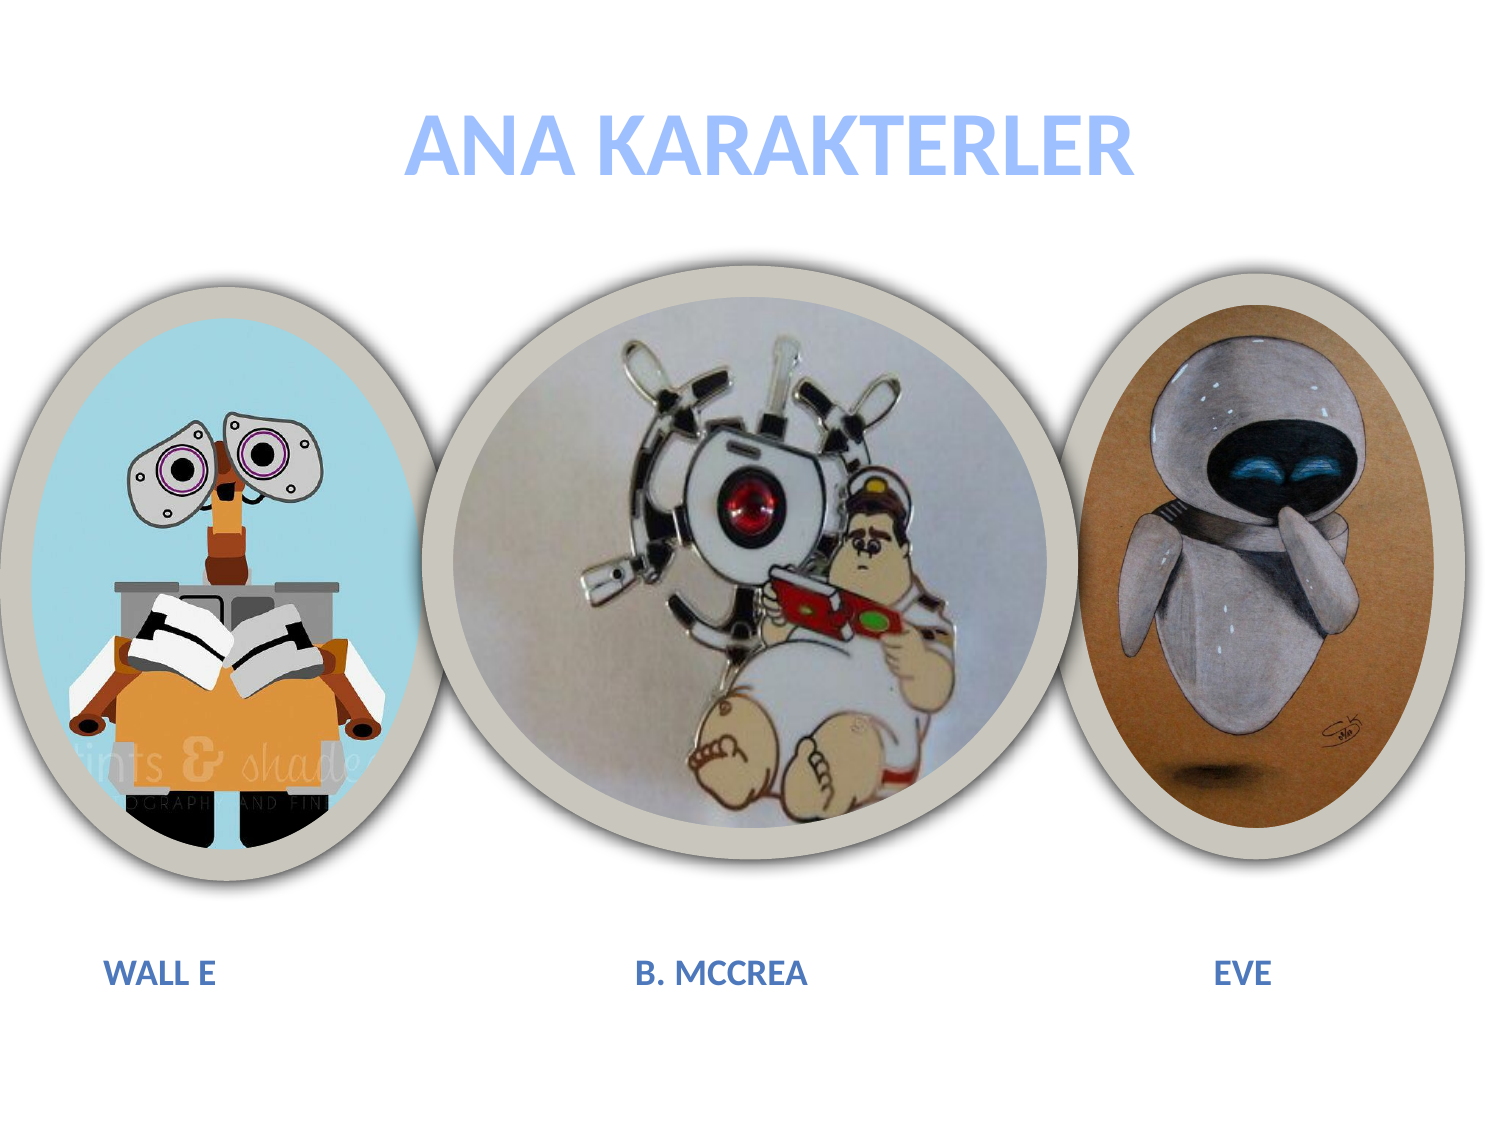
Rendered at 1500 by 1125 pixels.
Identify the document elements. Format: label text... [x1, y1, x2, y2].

title ANA KARAKTERLER [75, 45, 1425, 233]
picture [15, 281, 1450, 866]
text_box WALL E [88, 940, 325, 1001]
text_box B. McCREA [620, 940, 928, 1001]
text_box EVE [1198, 940, 1341, 1001]
